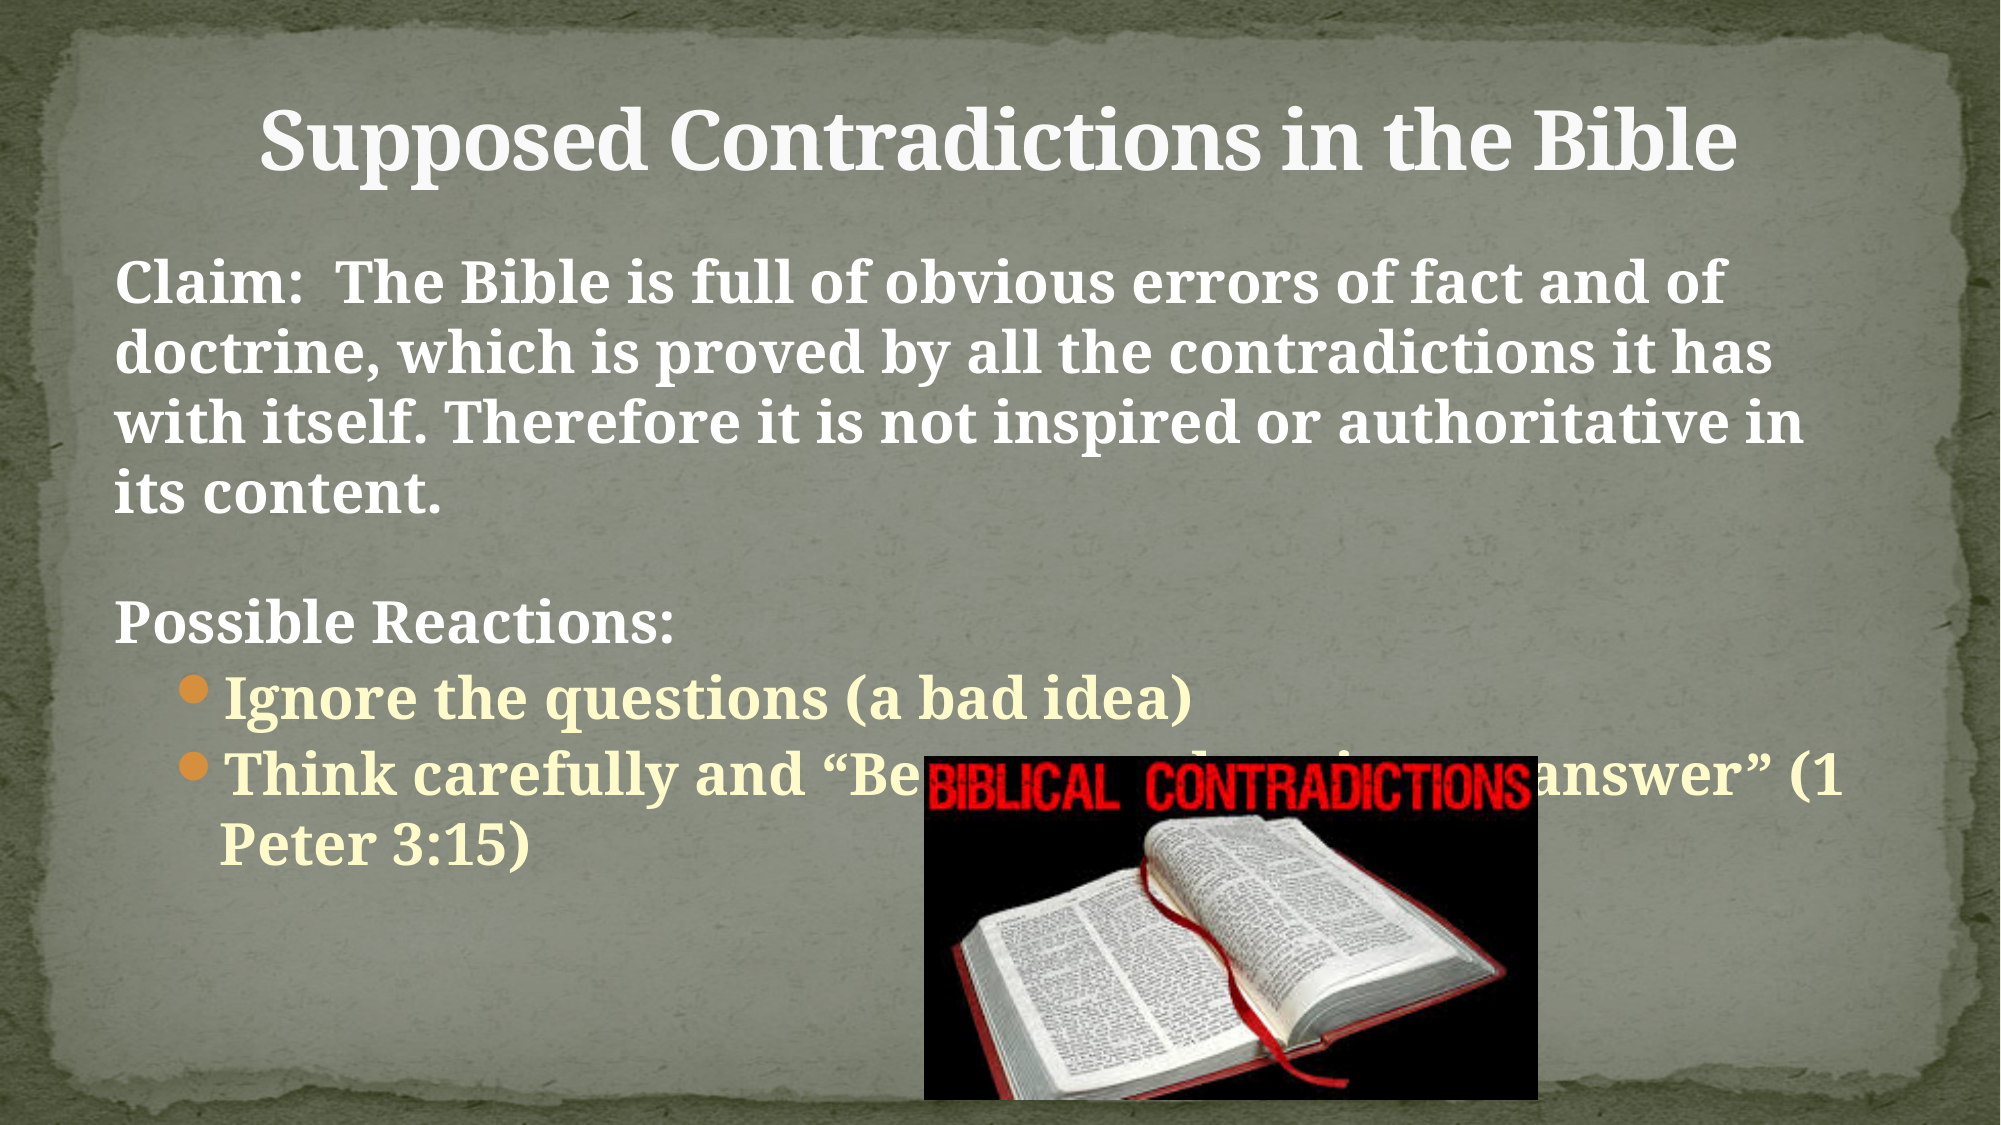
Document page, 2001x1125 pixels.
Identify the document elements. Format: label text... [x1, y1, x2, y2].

picture [0, 0, 2001, 1125]
list Claim: The Bible is full of obvious errors of fact and of doctrine, which is proved by all the contradictions it has with itself. Therefore it is not inspired or authoritative in its content. Possible Reactions: Ignore the questions (a bad idea) Think carefully and “Be prepared to give an answer” (1 Peter 3:15) [99, 237, 1900, 1005]
title Supposed Contradictions in the Bible [99, 24, 1900, 195]
